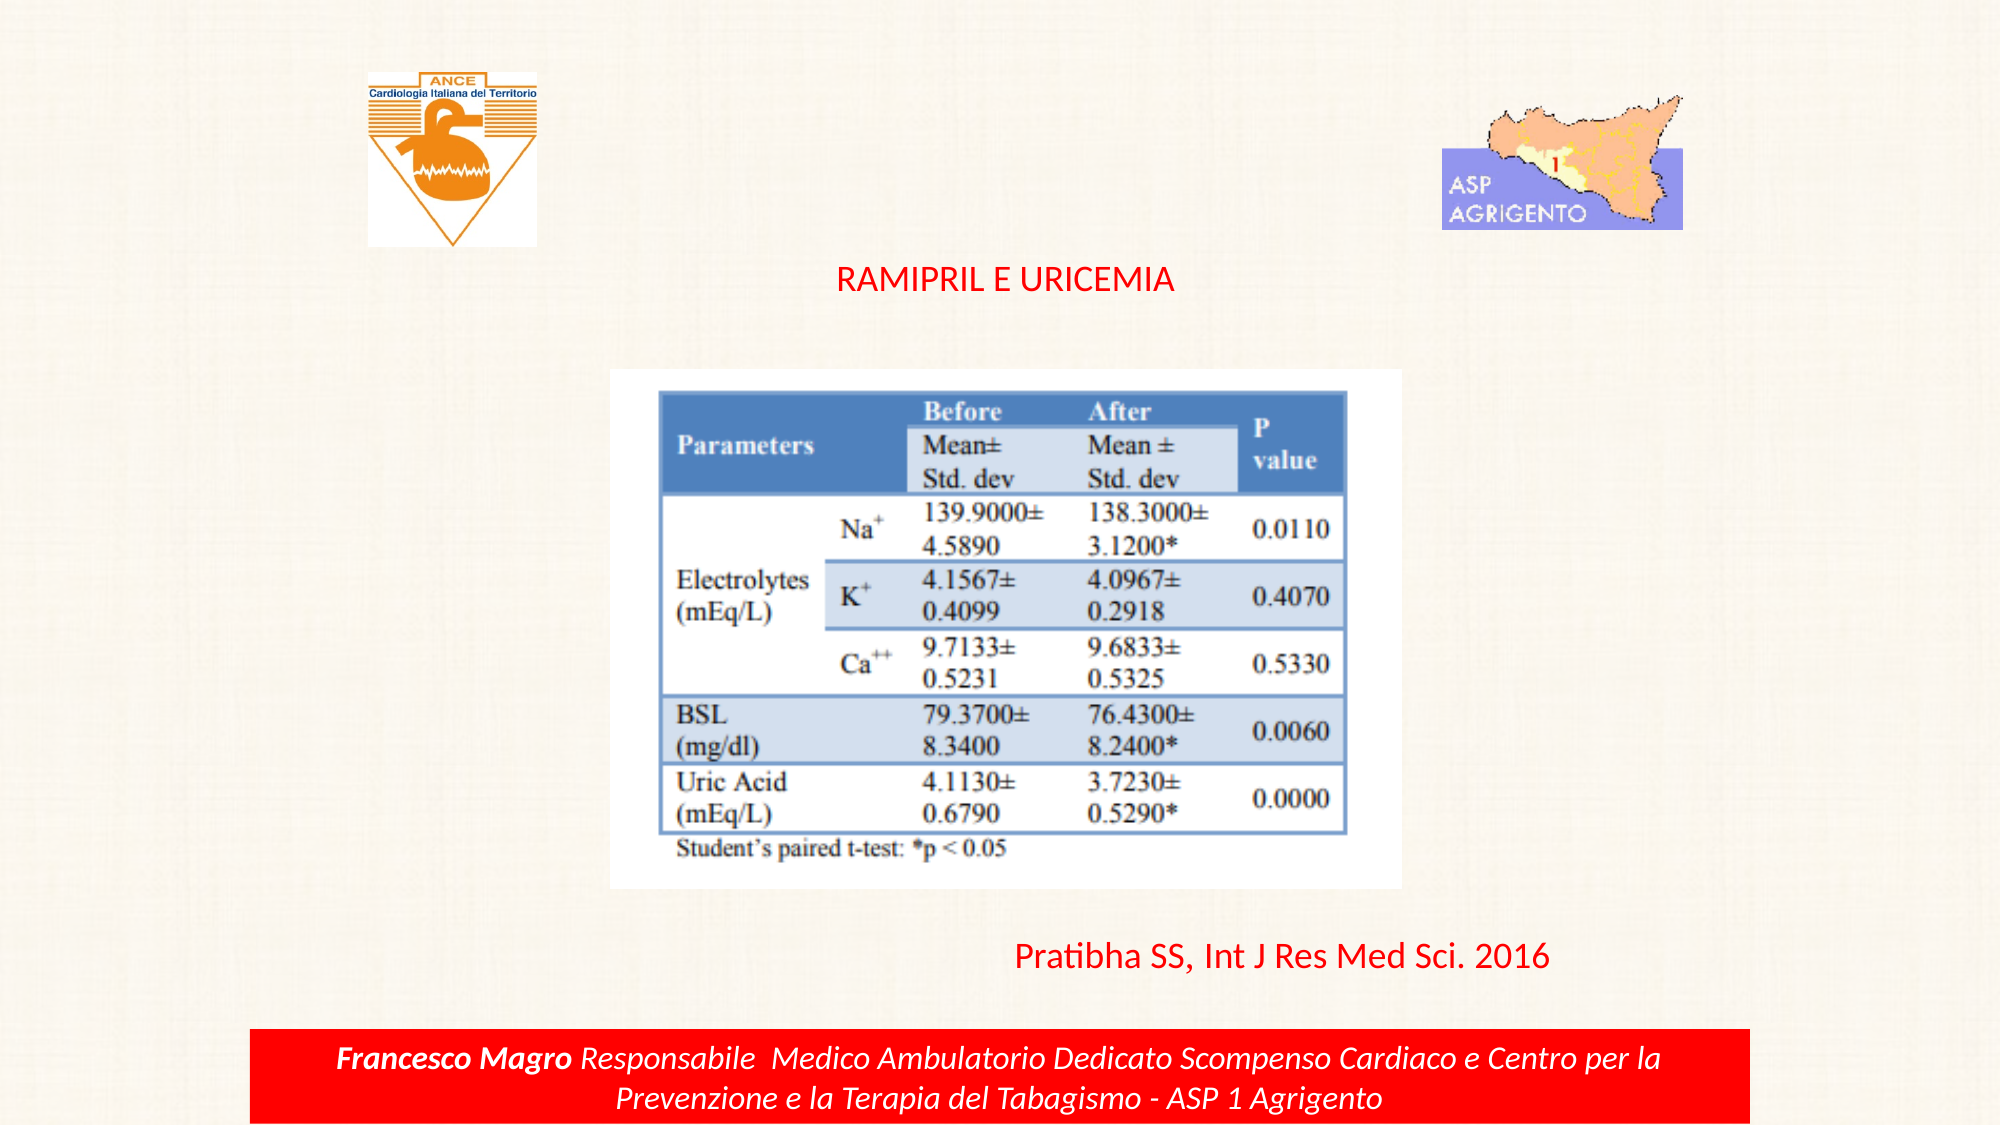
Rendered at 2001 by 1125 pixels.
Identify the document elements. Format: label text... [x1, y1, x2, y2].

picture [367, 72, 538, 247]
text_box Francesco Magro Responsabile Medico Ambulatorio Dedicato Scompenso Cardiaco e Centro per la Prevenzione e la Terapia del Tabagismo - ASP 1 Agrigento [249, 1029, 1750, 1124]
picture [1441, 95, 1684, 230]
text_box Pratibha SS, Int J Res Med Sci. 2016 [999, 923, 1739, 984]
picture [609, 369, 1403, 889]
text_box RAMIPRIL E URICEMIA [586, 246, 1426, 307]
